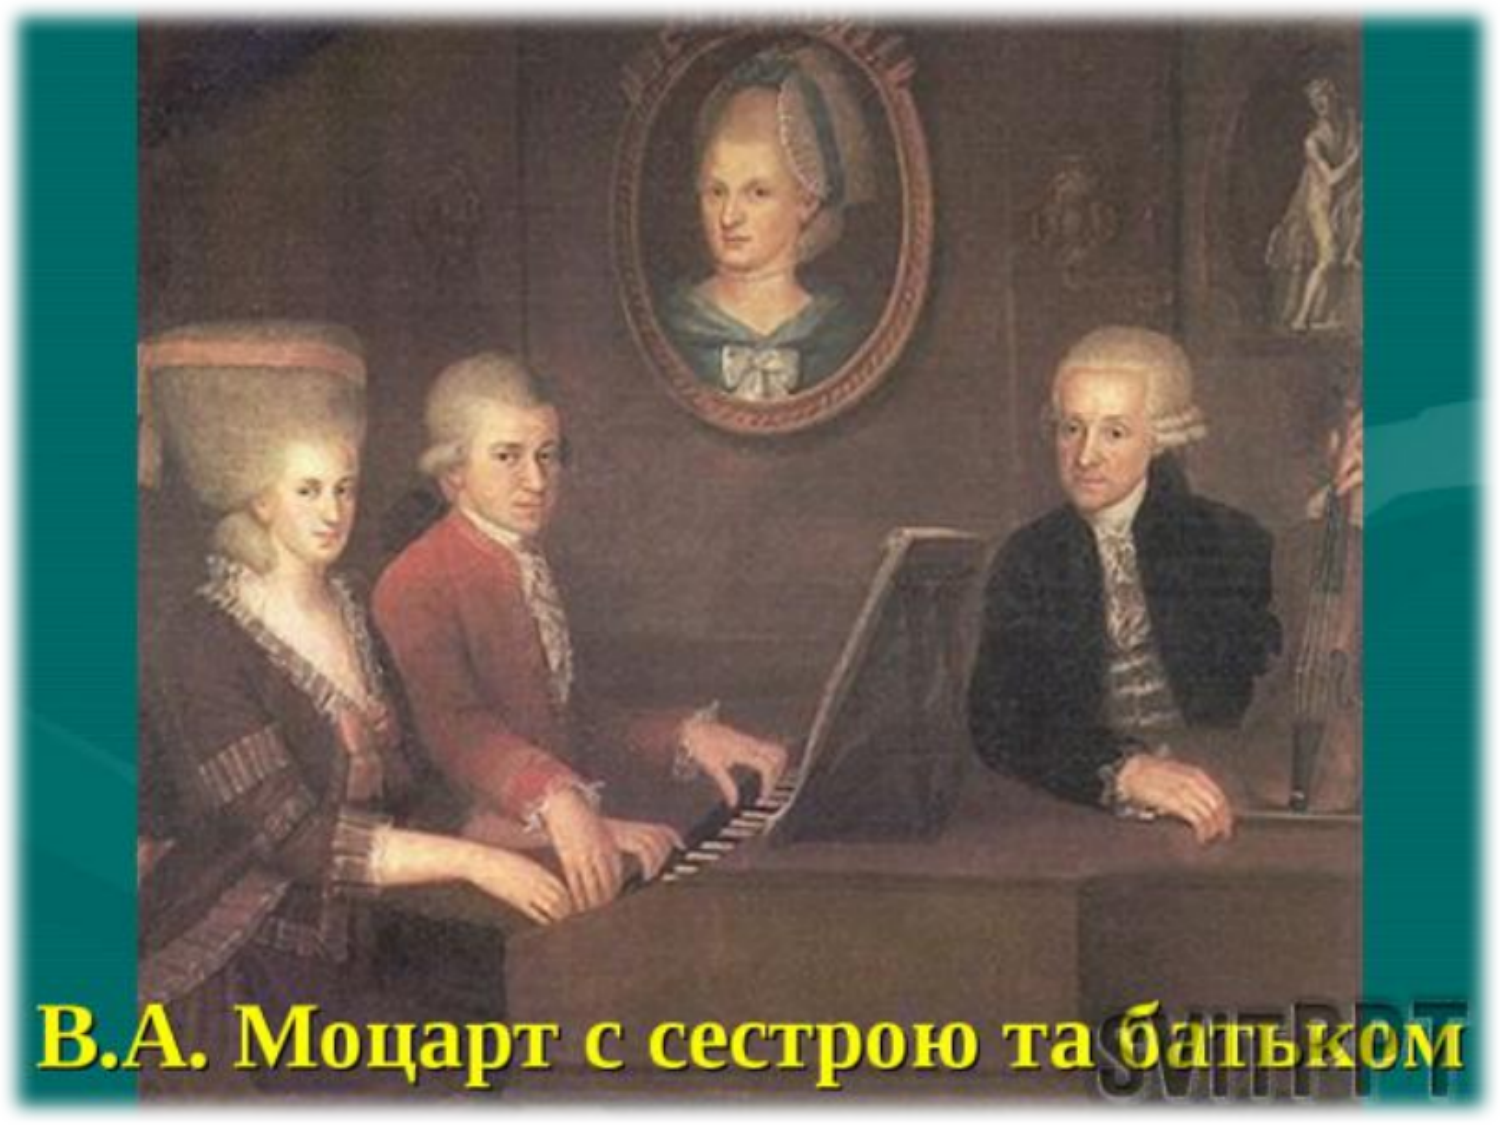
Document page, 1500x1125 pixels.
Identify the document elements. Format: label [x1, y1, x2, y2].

list [0, 0, 1500, 1125]
